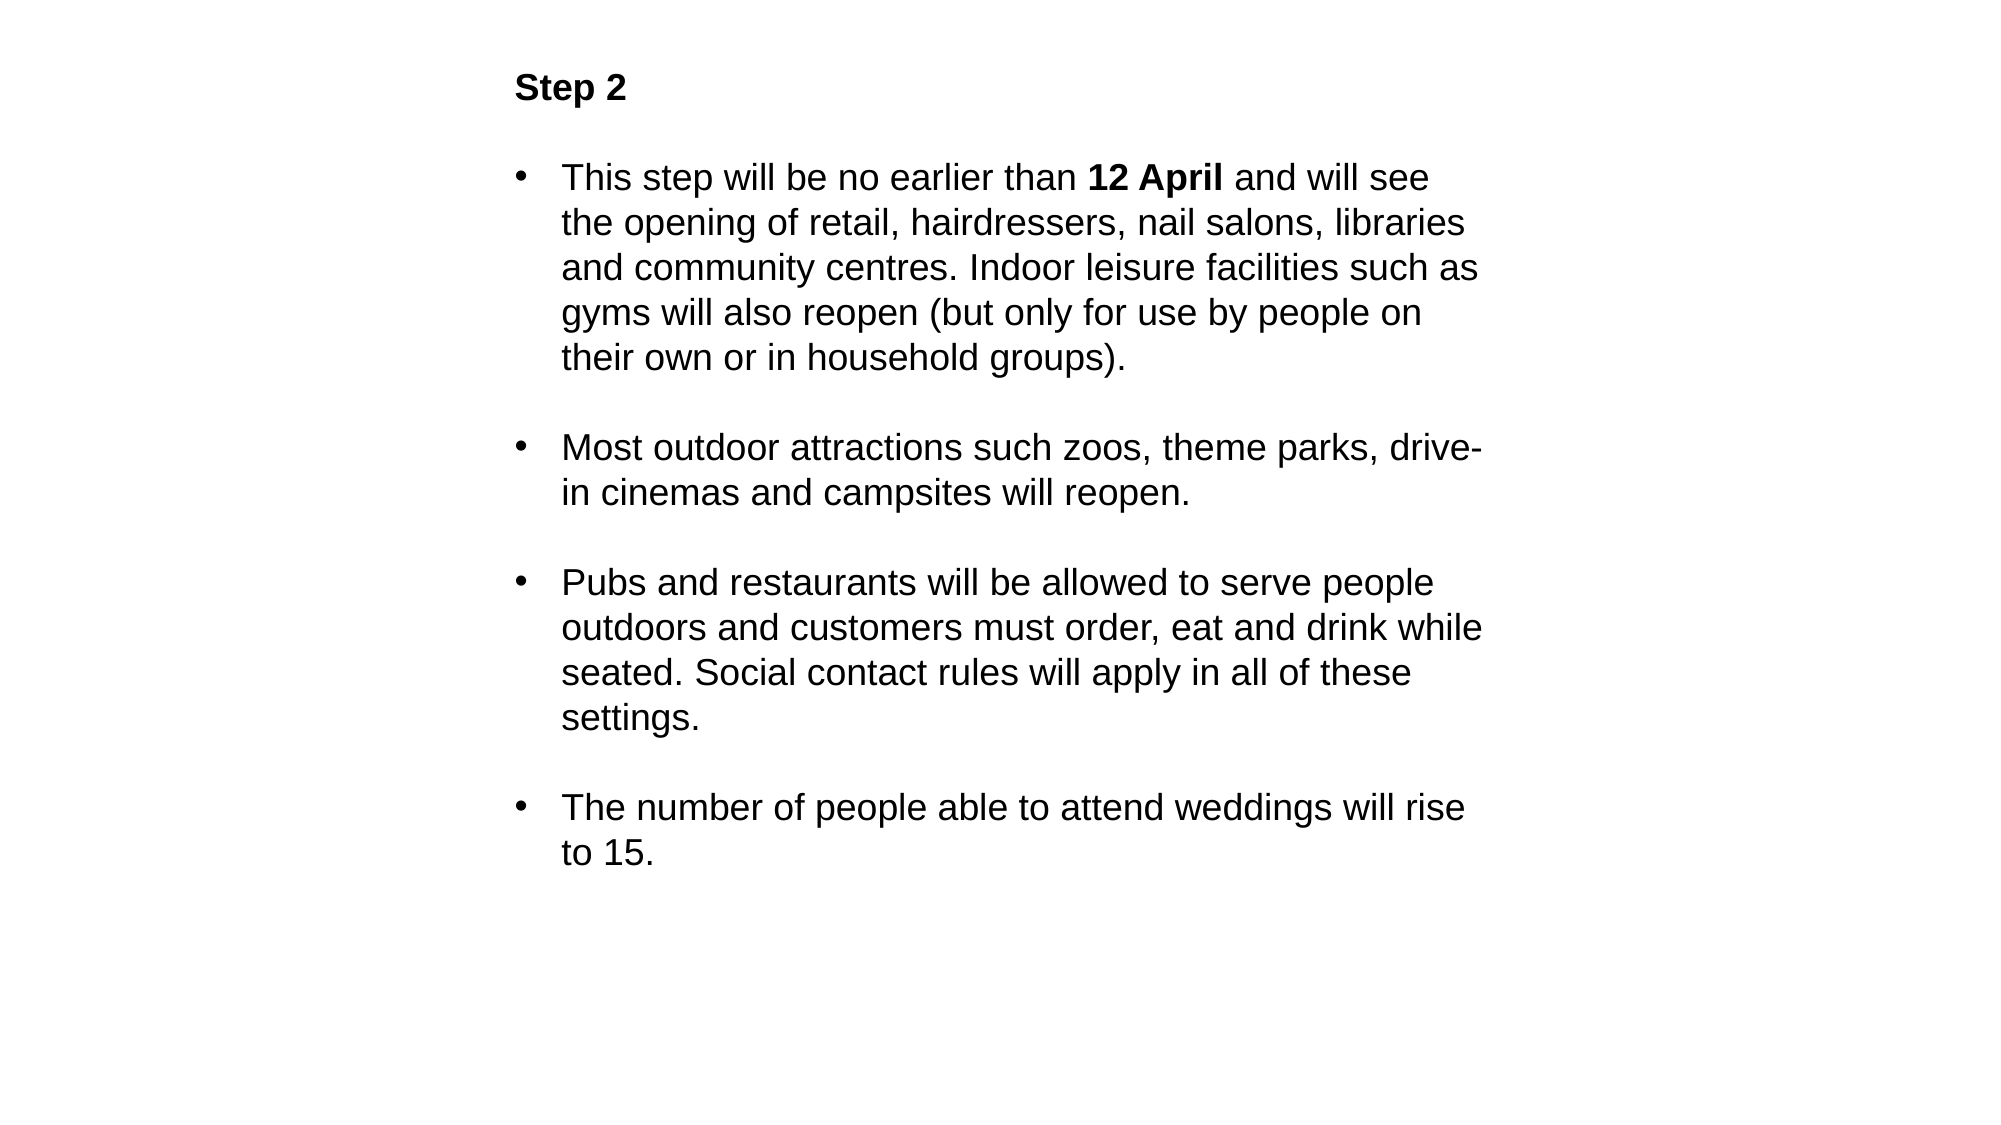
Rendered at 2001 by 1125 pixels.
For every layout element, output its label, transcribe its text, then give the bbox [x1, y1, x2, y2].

text_box Step 2 This step will be no earlier than 12 April and will see the opening of retail, hairdressers, nail salons, libraries and community centres. Indoor leisure facilities such as gyms will also reopen (but only for use by people on their own or in household groups). Most outdoor attractions such zoos, theme parks, drive-in cinemas and campsites will reopen. Pubs and restaurants will be allowed to serve people outdoors and customers must order, eat and drink while seated. Social contact rules will apply in all of these settings. The number of people able to attend weddings will rise to 15. [499, 55, 1500, 881]
